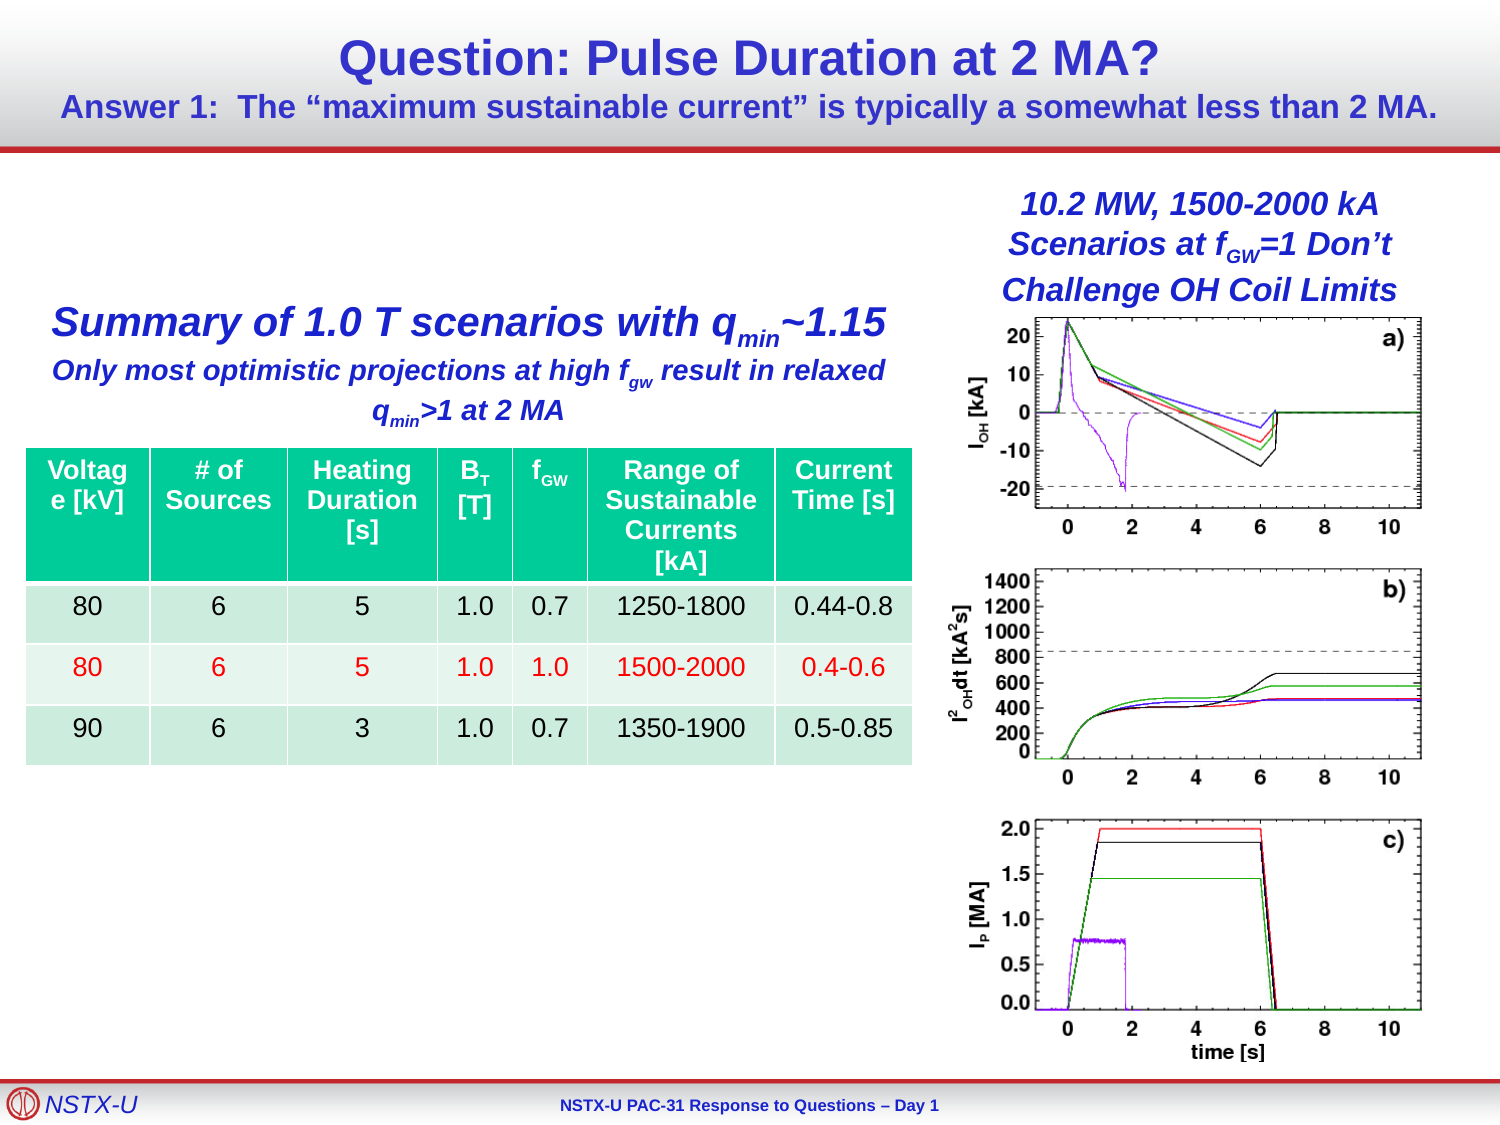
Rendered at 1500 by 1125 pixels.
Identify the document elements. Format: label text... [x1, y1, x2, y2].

table_header Heating Duration [s] [288, 448, 437, 581]
table_cell 1250-1800 [588, 586, 774, 643]
picture [0, 1079, 1500, 1125]
table_header Voltage [kV] [26, 448, 149, 581]
table_header BT [T] [438, 448, 512, 581]
table_cell 5 [288, 586, 437, 643]
table_cell 1.0 [438, 586, 512, 643]
table_cell 90 [26, 706, 149, 765]
table_cell 1.0 [438, 706, 512, 765]
table_cell 0.44-0.8 [776, 586, 912, 643]
table_cell 0.7 [513, 586, 587, 643]
table_cell 0.7 [513, 706, 587, 765]
table_cell 1.0 [513, 645, 587, 704]
table_cell 5 [288, 645, 437, 704]
table_cell 80 [26, 645, 149, 704]
table_header fGW [513, 448, 587, 581]
table_cell 6 [151, 645, 287, 704]
table_header Range of Sustainable Currents [kA] [588, 448, 774, 581]
table_cell 0.5-0.85 [776, 706, 912, 765]
table_cell 1500-2000 [588, 645, 774, 704]
table_cell 6 [151, 586, 287, 643]
picture [937, 312, 1444, 1063]
table_cell 3 [288, 706, 437, 765]
title Question: Pulse Duration at 2 MA? Answer 1: The “maximum sustainable current” is typically a somewhat less than 2 MA. [0, 0, 1500, 151]
table_cell 0.4-0.6 [776, 645, 912, 704]
table_cell 80 [26, 586, 149, 643]
text_box Summary of 1.0 T scenarios with qmin~1.15 Only most optimistic projections at high fgw result in relaxed qmin>1 at 2 MA [0, 287, 938, 439]
table_header # of Sources [151, 448, 287, 581]
table_cell 1350-1900 [588, 706, 774, 765]
table_cell 1.0 [438, 645, 512, 704]
table_cell 6 [151, 706, 287, 765]
text_box 10.2 MW, 1500-2000 kA Scenarios at fGW=1 Don’t Challenge OH Coil Limits [974, 174, 1425, 310]
table_header Current Time [s] [776, 448, 912, 581]
